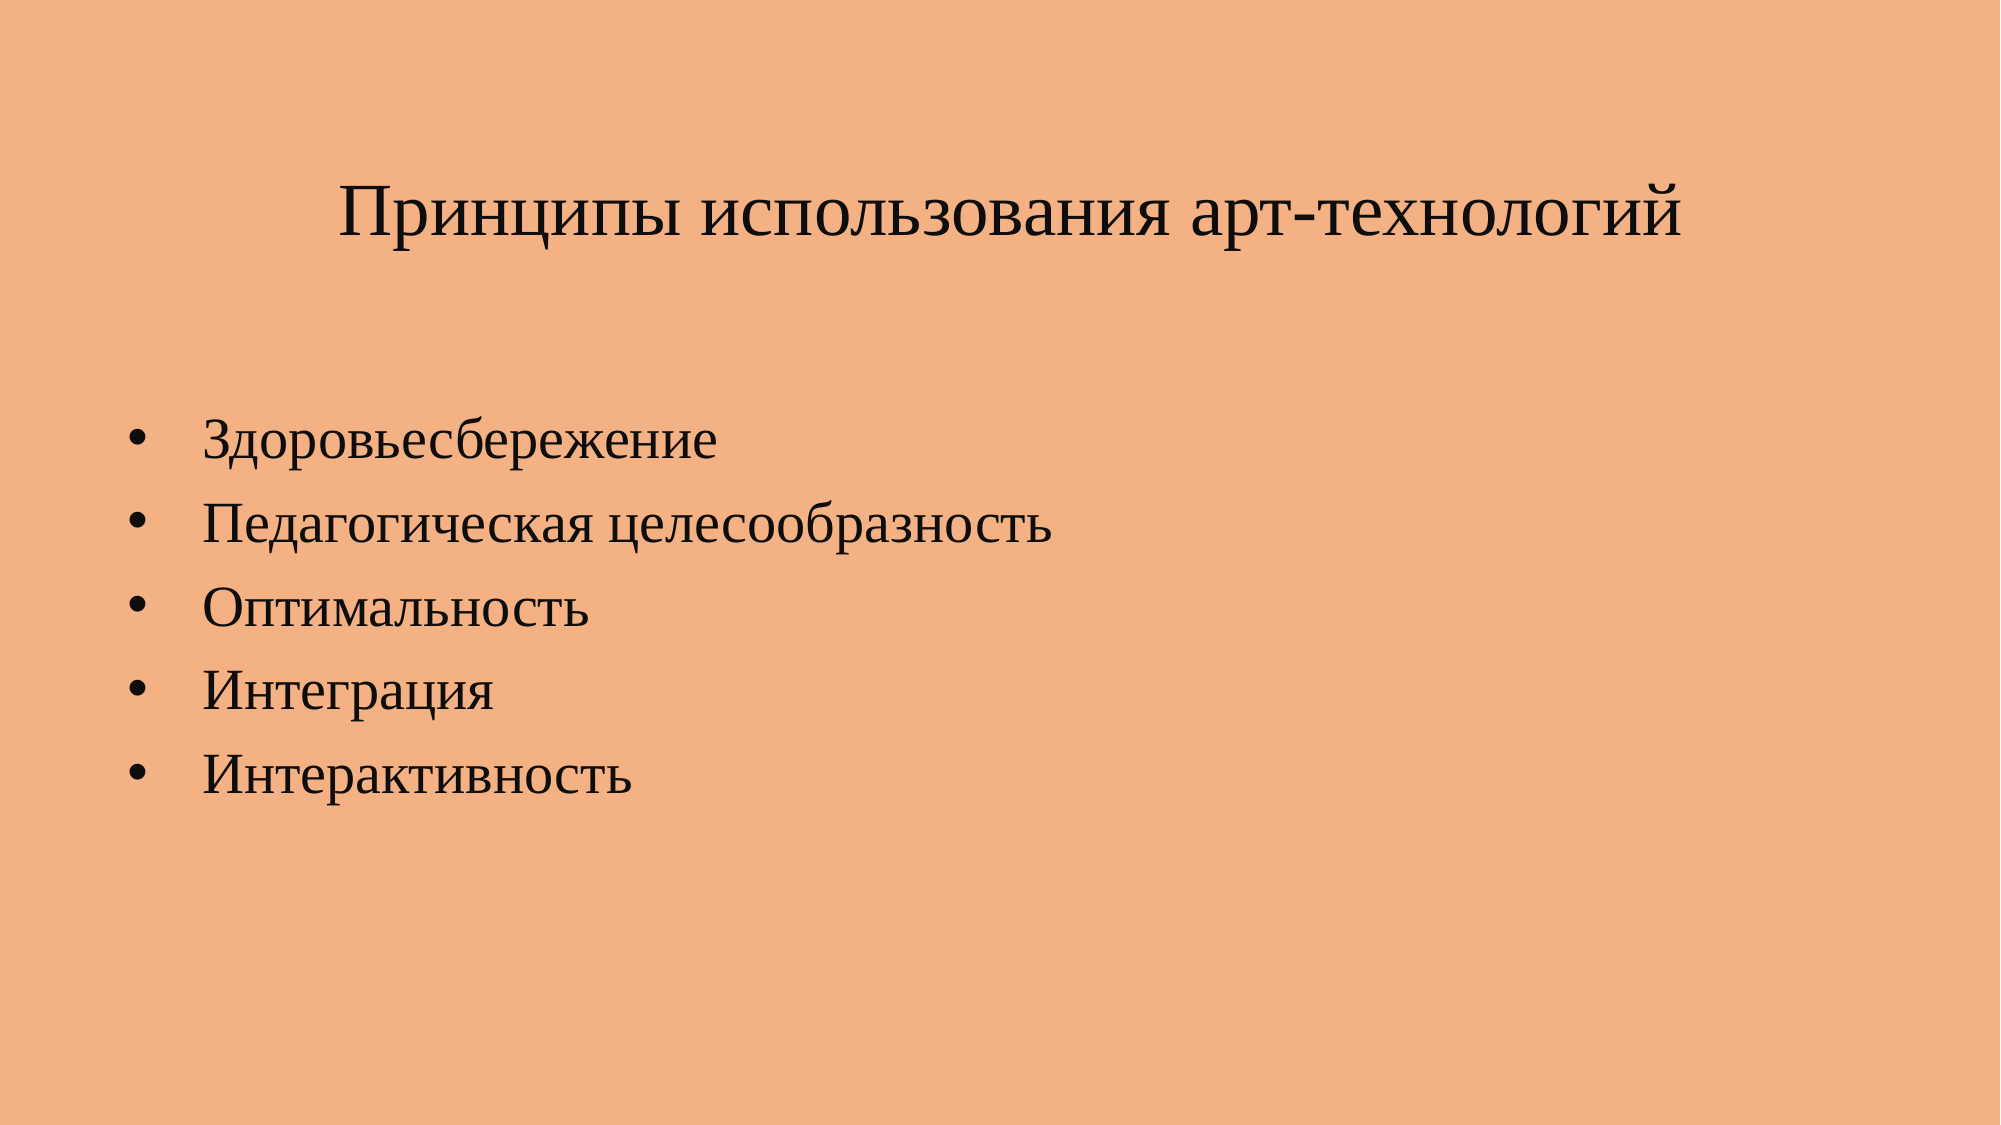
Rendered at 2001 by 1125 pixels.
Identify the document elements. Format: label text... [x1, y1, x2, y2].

list Здоровьесбережение Педагогическая целесообразность Оптимальность Интеграция Интерактивность [112, 400, 1913, 1048]
title Принципы использования арт-технологий [113, 34, 1910, 259]
